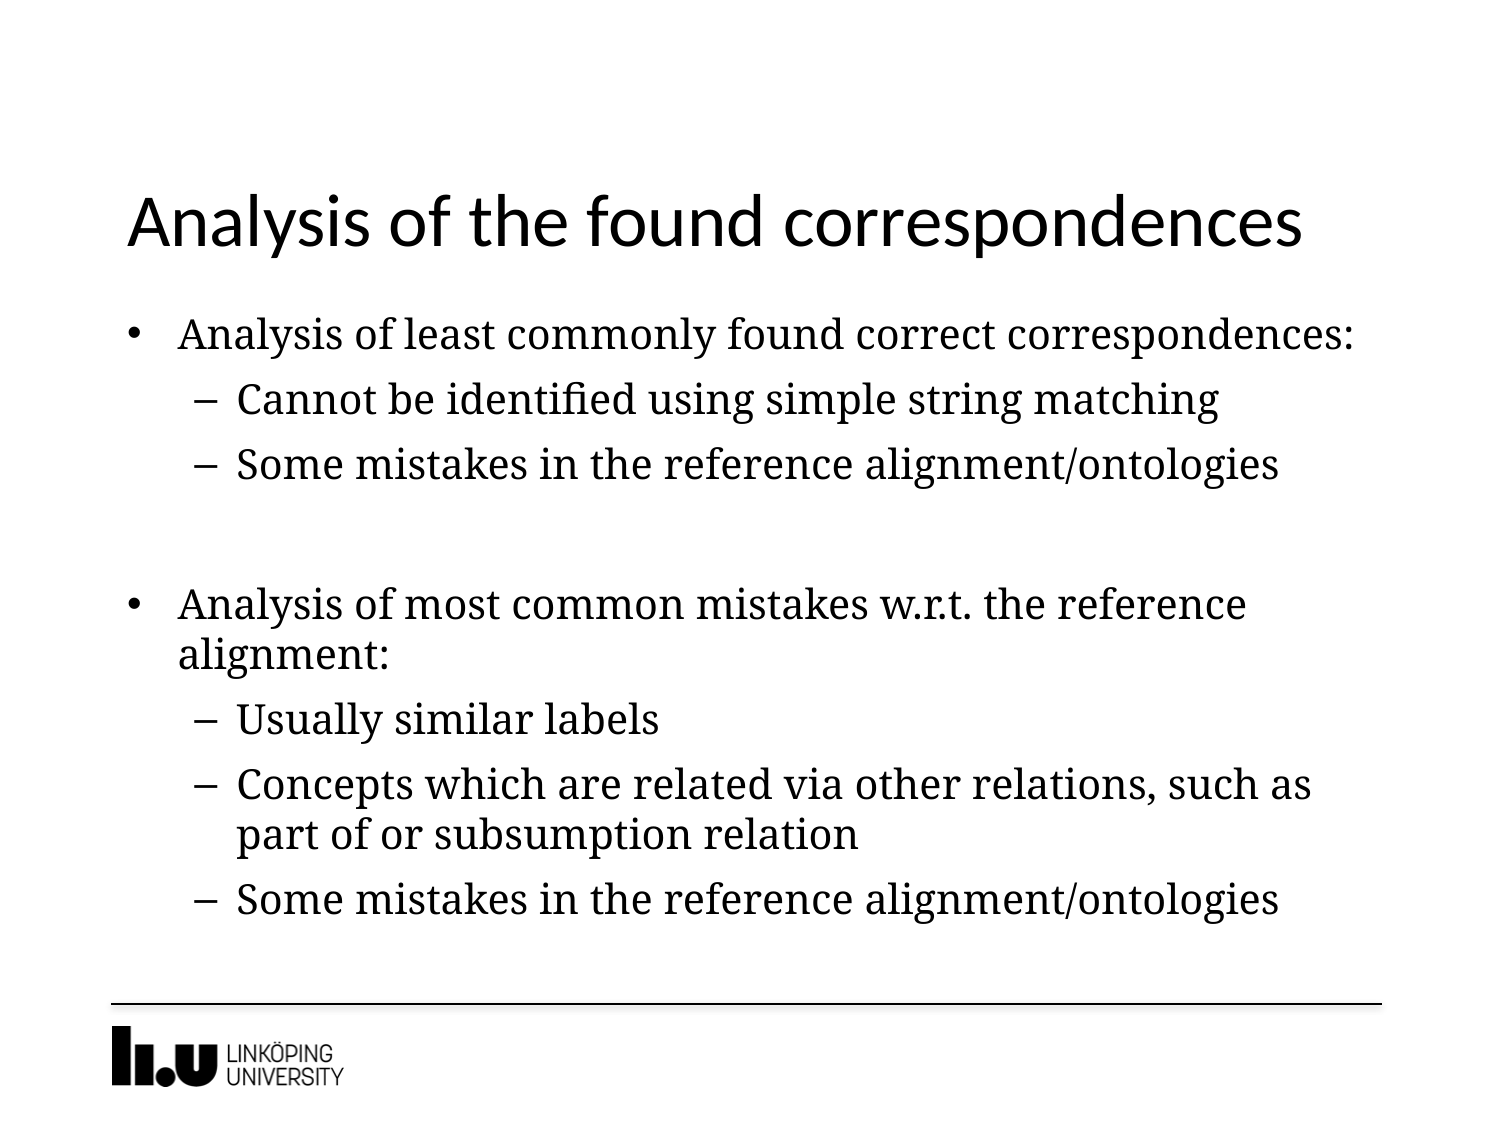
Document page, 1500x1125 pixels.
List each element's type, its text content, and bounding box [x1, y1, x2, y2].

list Analysis of least commonly found correct correspondences: Cannot be identified using simple string matching Some mistakes in the reference alignment/ontologies Analysis of most common mistakes w.r.t. the reference alignment: Usually similar labels Concepts which are related via other relations, such as part of or subsumption relation Some mistakes in the reference alignment/ontologies [112, 300, 1382, 968]
title Analysis of the found correspondences [112, 163, 1382, 300]
picture [112, 1026, 344, 1087]
